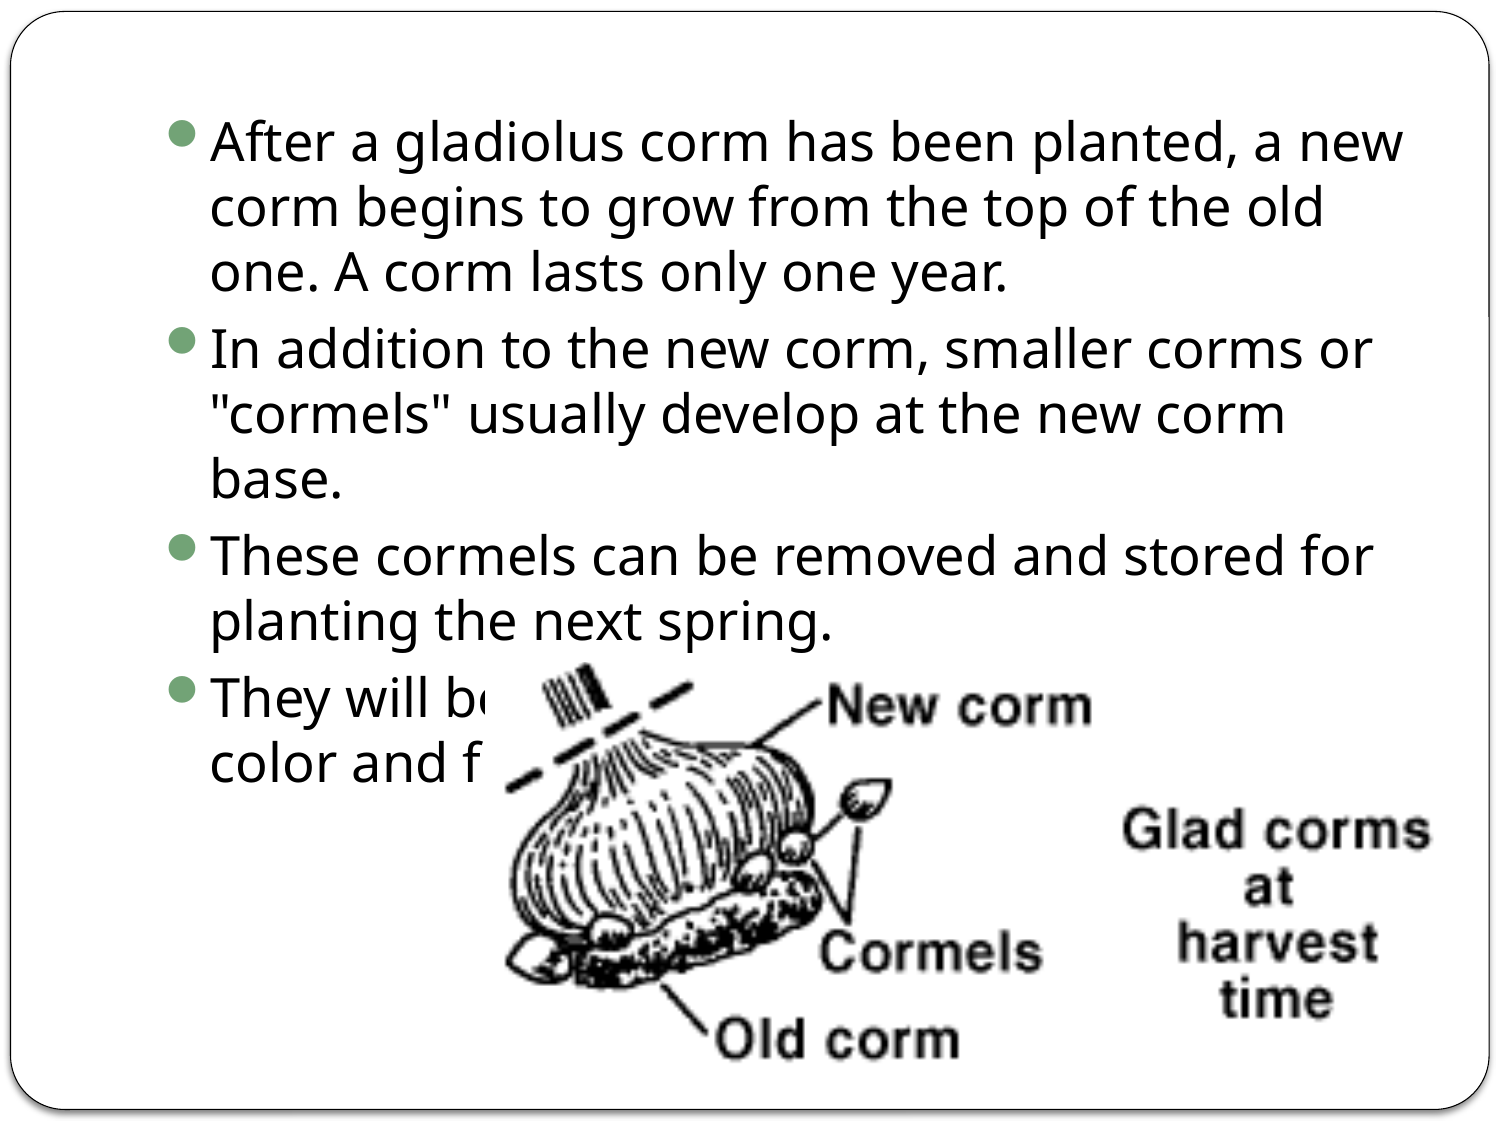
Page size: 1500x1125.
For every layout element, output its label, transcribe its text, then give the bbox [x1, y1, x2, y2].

picture [484, 662, 1467, 1079]
list After a gladiolus corm has been planted, a new corm begins to grow from the top of the old one. A corm lasts only one year. In addition to the new corm, smaller corms or "cormels" usually develop at the new corm base. These cormels can be removed and stored for planting the next spring. They will be identical to the mother corm in color and flower type. [150, 99, 1425, 850]
